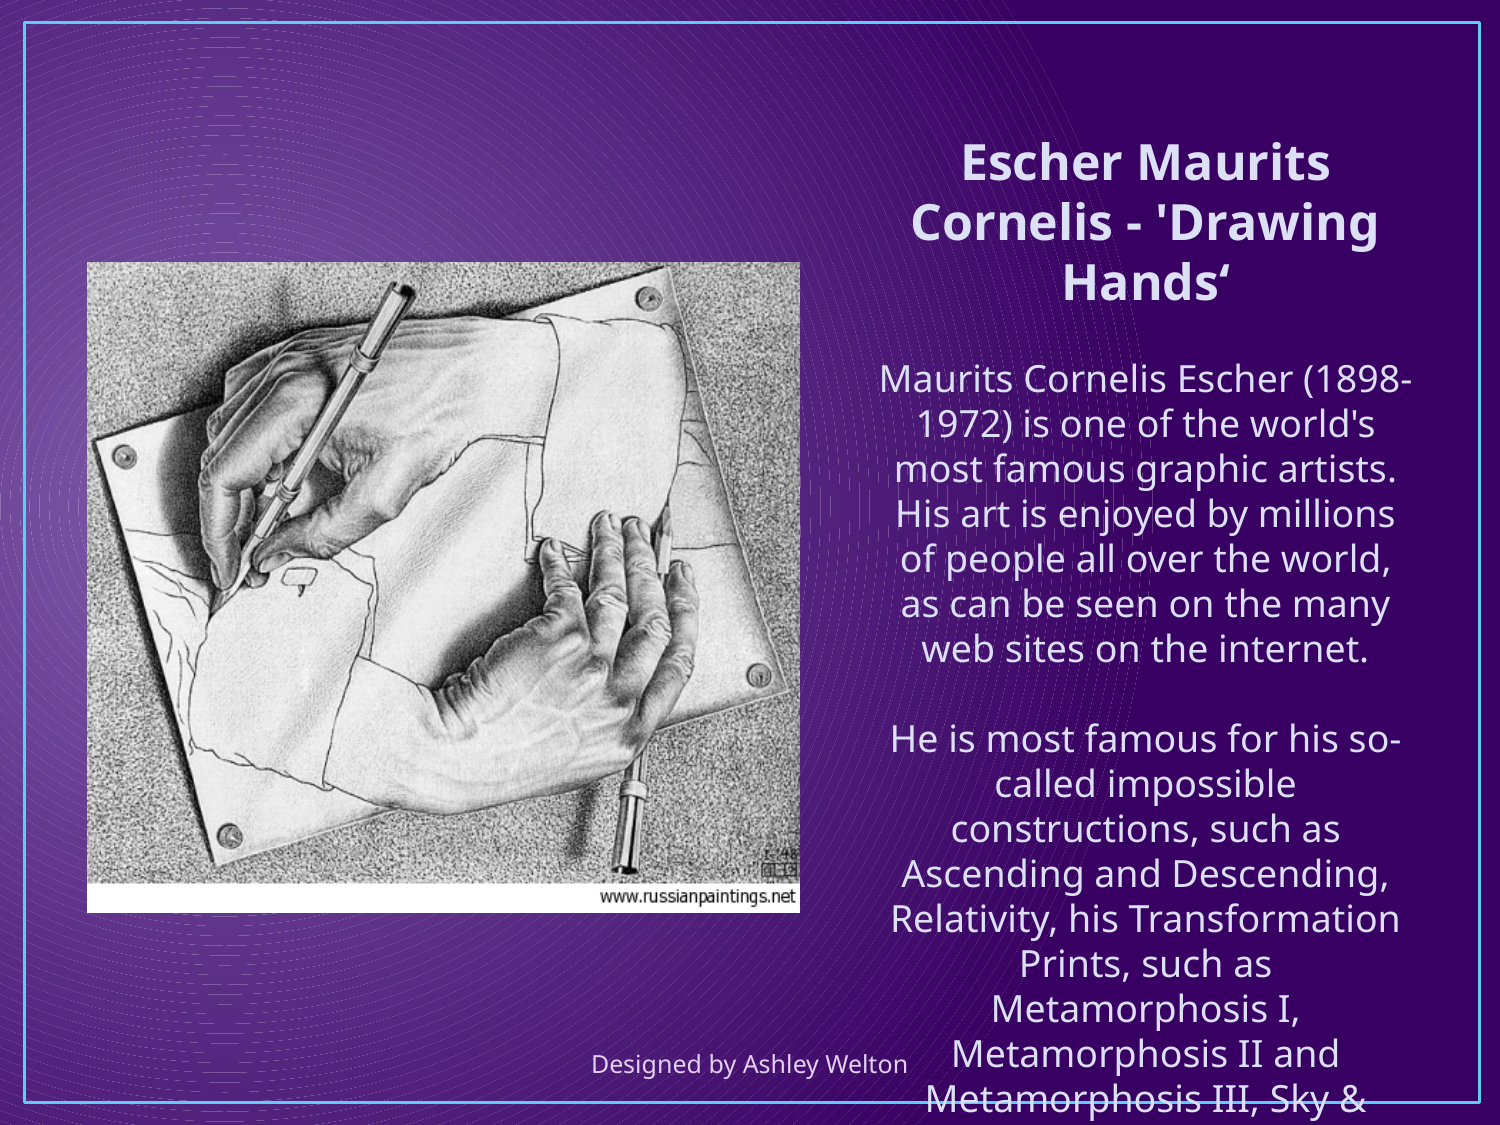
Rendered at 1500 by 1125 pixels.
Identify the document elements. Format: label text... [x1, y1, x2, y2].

picture [87, 262, 801, 913]
text_box Escher Maurits Cornelis - 'Drawing Hands‘ Maurits Cornelis Escher (1898-1972) is one of the world's most famous graphic artists. His art is enjoyed by millions of people all over the world, as can be seen on the many web sites on the internet. He is most famous for his so-called impossible constructions, such as Ascending and Descending, Relativity, his Transformation Prints, such as Metamorphosis I, Metamorphosis II and Metamorphosis III, Sky & Water I or Reptiles. [862, 122, 1430, 1125]
footer Designed by Ashley Welton [464, 1035, 1036, 1096]
